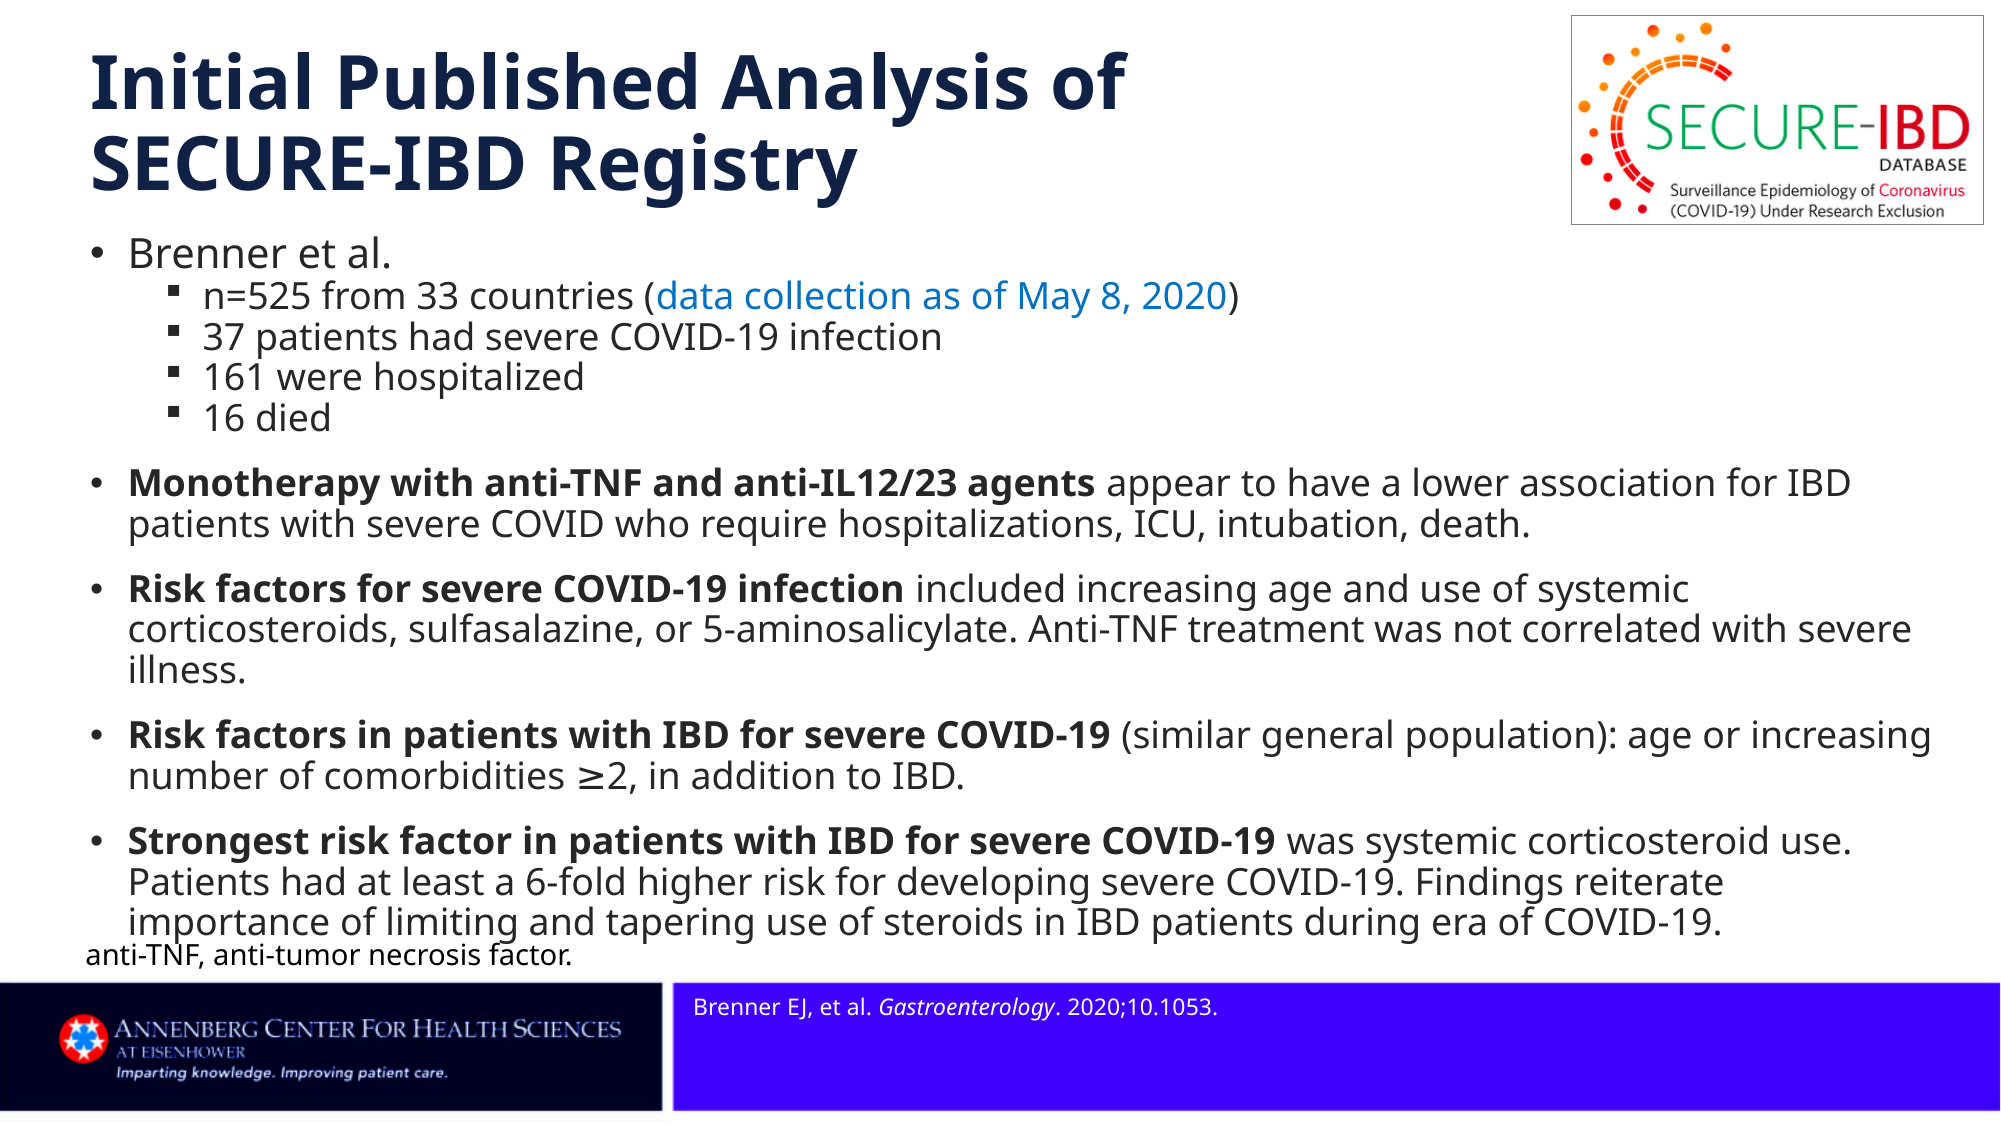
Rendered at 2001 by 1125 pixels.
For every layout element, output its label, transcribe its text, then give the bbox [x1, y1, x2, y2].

picture [0, 0, 2001, 1125]
list Brenner et al. n=525 from 33 countries (data collection as of May 8, 2020) 37 patients had severe COVID-19 infection 161 were hospitalized 16 died Monotherapy with anti-TNF and anti-IL12/23 agents appear to have a lower association for IBD patients with severe COVID who require hospitalizations, ICU, intubation, death. Risk factors for severe COVID-19 infection included increasing age and use of systemic corticosteroids, sulfasalazine, or 5-aminosalicylate. Anti-TNF treatment was not correlated with severe illness. Risk factors in patients with IBD for severe COVID-19 (similar general population): age or increasing number of comorbidities ≥2, in addition to IBD. Strongest risk factor in patients with IBD for severe COVID-19 was systemic corticosteroid use. Patients had at least a 6-fold higher risk for developing severe COVID-19. Findings reiterate importance of limiting and tapering use of steroids in IBD patients during era of COVID-19. [75, 224, 1950, 972]
list Brenner EJ, et al. Gastroenterology. 2020;10.1053. [678, 988, 1955, 1105]
title Initial Published Analysis of SECURE-IBD Registry [75, 37, 1571, 224]
text_box anti-TNF, anti-tumor necrosis factor. [70, 929, 913, 979]
